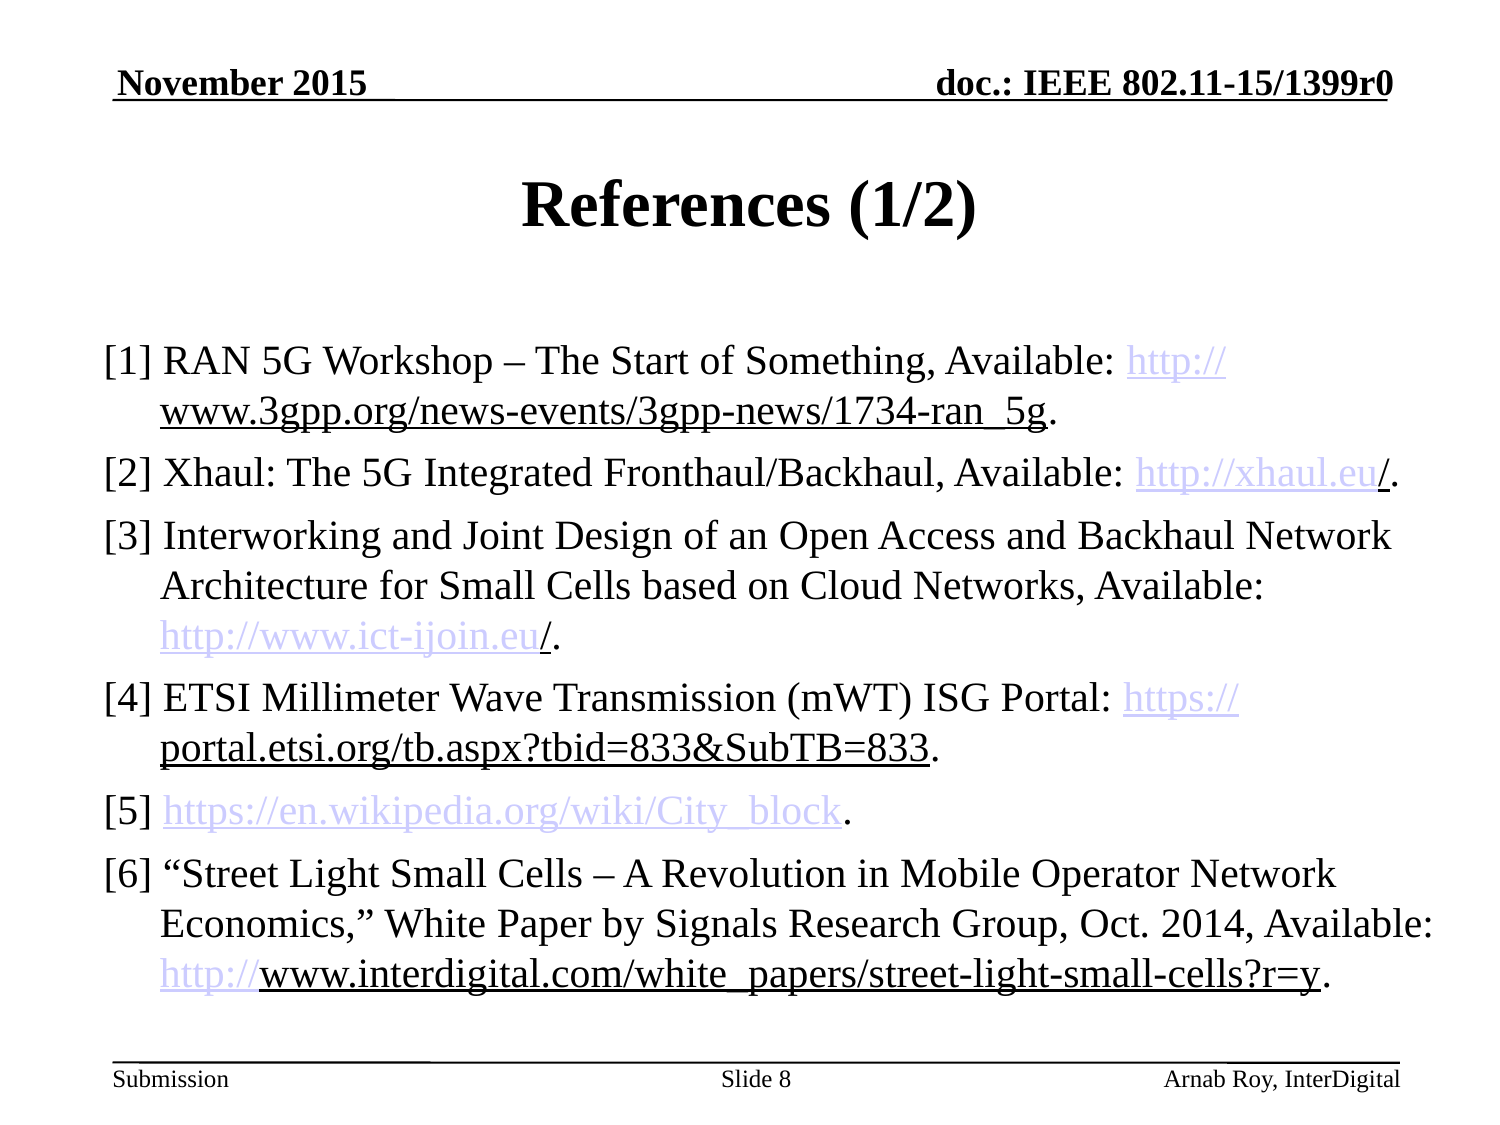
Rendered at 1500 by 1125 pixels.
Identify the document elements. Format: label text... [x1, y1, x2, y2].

slide_number Slide 8 [712, 1061, 800, 1123]
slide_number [116, 58, 507, 104]
title References (1/2) [112, 112, 1388, 288]
footer Arnab Roy, InterDigital [1019, 1061, 1402, 1093]
list [1] RAN 5G Workshop – The Start of Something, Available: http://www.3gpp.org/news-events/3gpp-news/1734-ran_5g. [2] Xhaul: The 5G Integrated Fronthaul/Backhaul, Available: http://xhaul.eu/. [3] Interworking and Joint Design of an Open Access and Backhaul Network Architecture for Small Cells based on Cloud Networks, Available: http://www.ict-ijoin.eu/. [4] ETSI Millimeter Wave Transmission (mWT) ISG Portal: https://portal.etsi.org/tb.aspx?tbid=833&SubTB=833. [5] https://en.wikipedia.org/wiki/City_block. [6] “Street Light Small Cells – A Revolution in Mobile Operator Network Economics,” White Paper by Signals Research Group, Oct. 2014, Available: http://www.interdigital.com/white_papers/street-light-small-cells?r=y. [88, 324, 1459, 1016]
